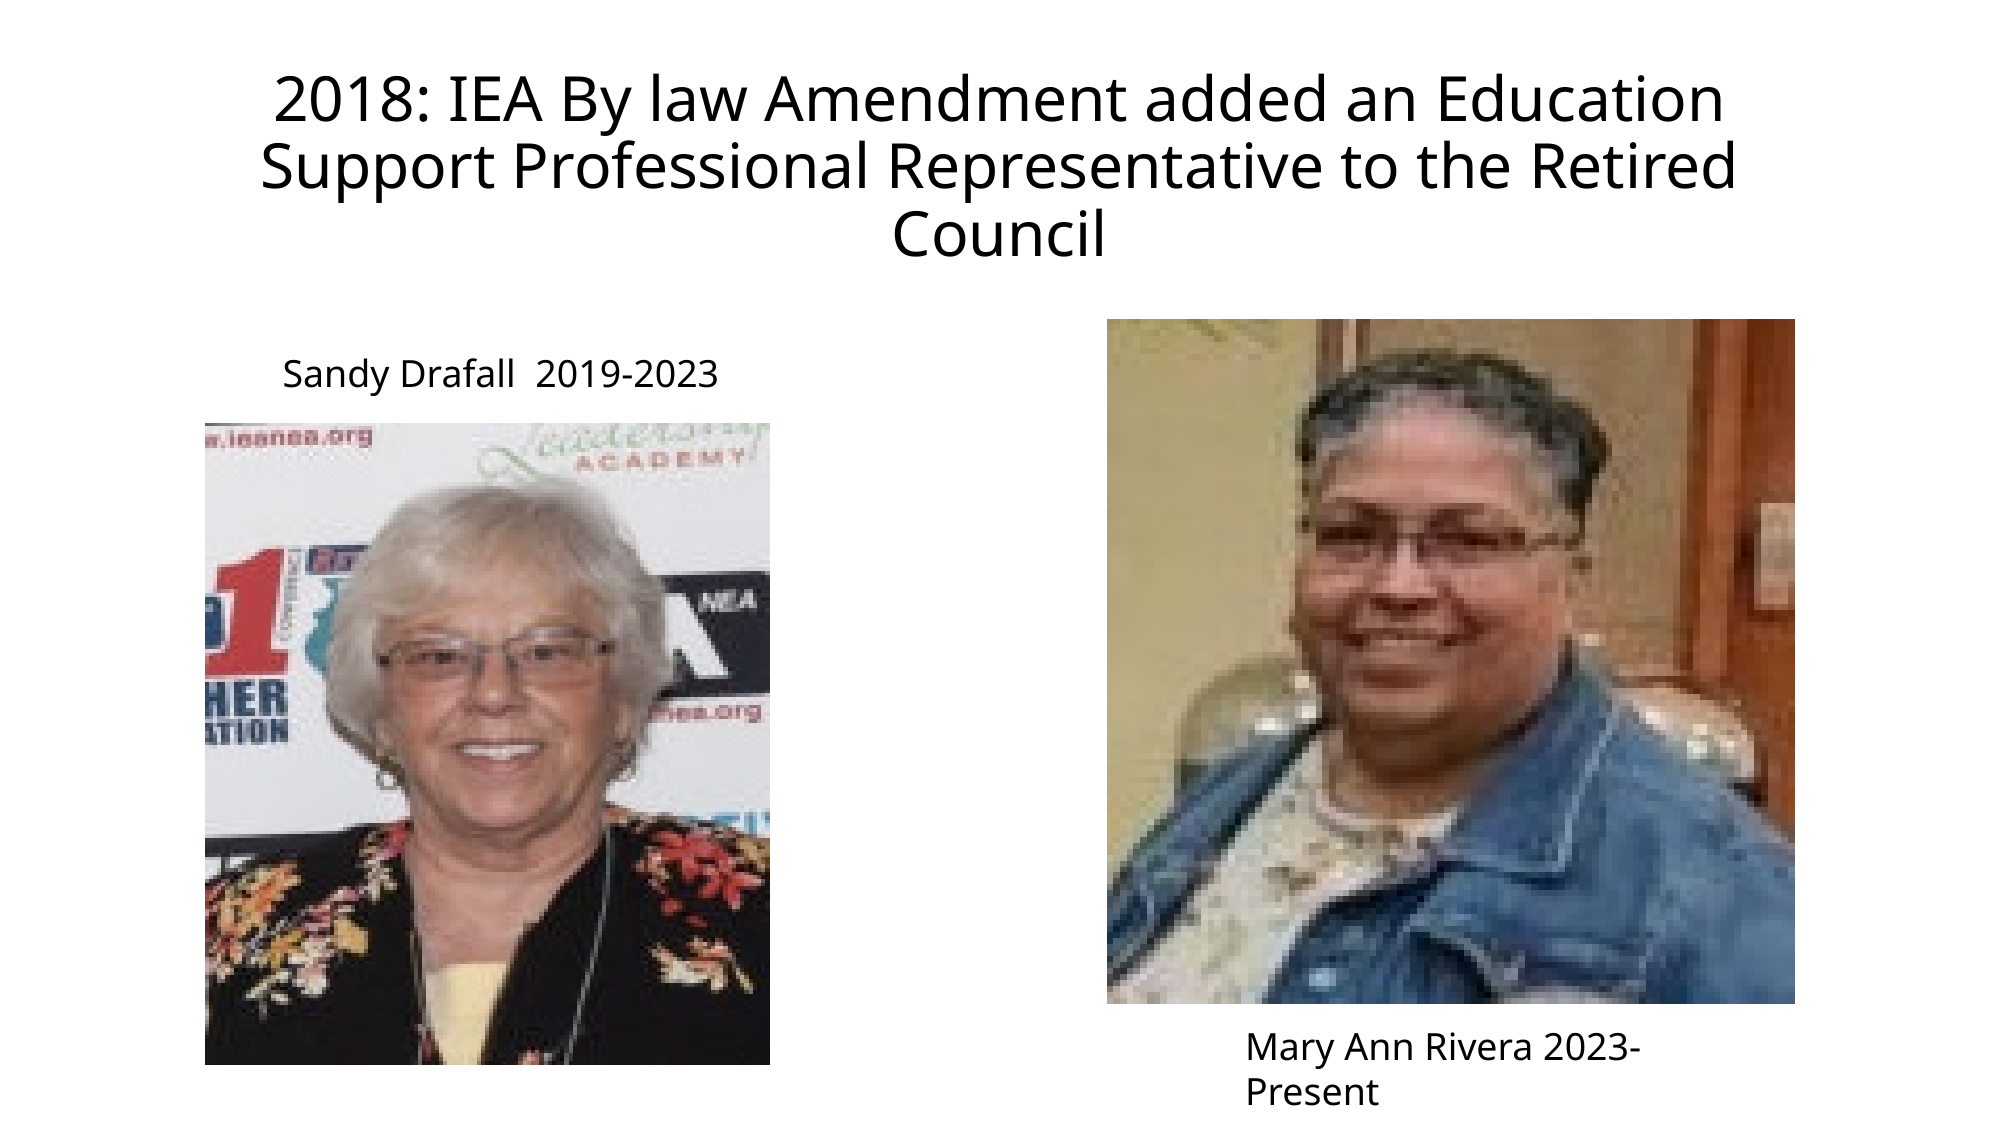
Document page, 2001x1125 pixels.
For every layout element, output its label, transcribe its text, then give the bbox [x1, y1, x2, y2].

title 2018: IEA By law Amendment added an Education Support Professional Representative to the Retired Council [137, 59, 1863, 278]
text_box Sandy Drafall 2019-2023 [267, 342, 743, 403]
picture [1106, 319, 1796, 1005]
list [204, 422, 771, 1066]
text_box Mary Ann Rivera 2023-Present [1230, 1015, 1770, 1121]
